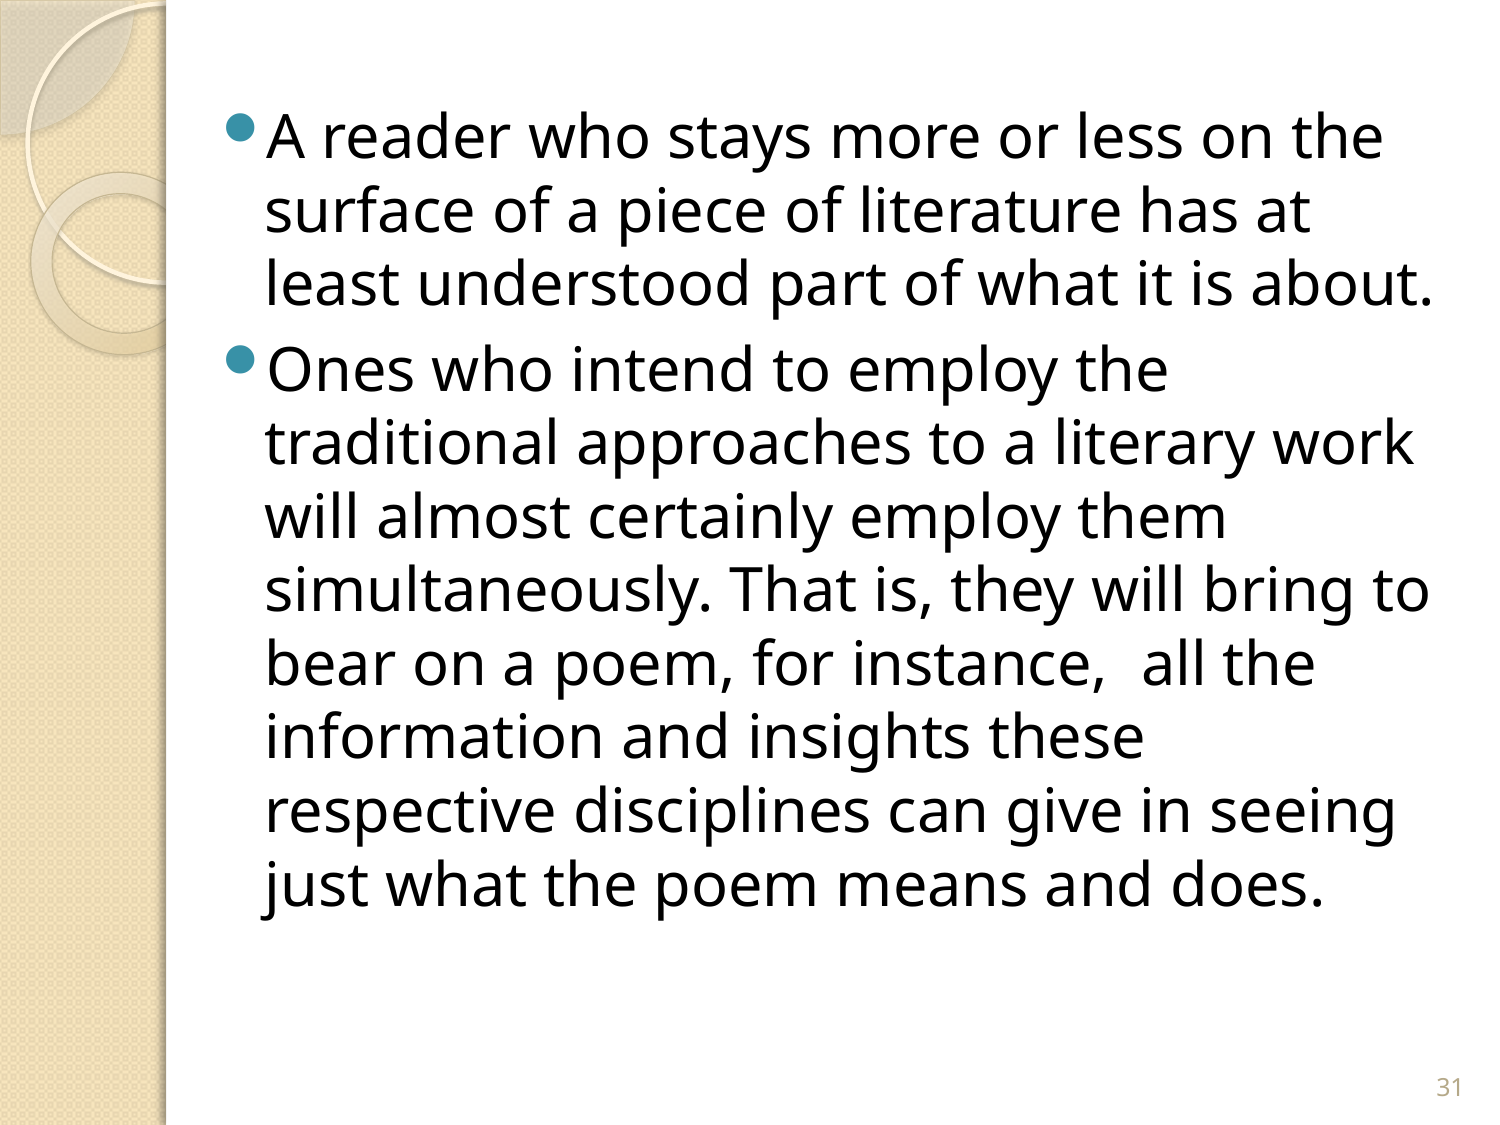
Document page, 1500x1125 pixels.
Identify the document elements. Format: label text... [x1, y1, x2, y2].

list A reader who stays more or less on the surface of a piece of literature has at least understood part of what it is about. Ones who intend to employ the traditional approaches to a literary work will almost certainly employ them simultaneously. That is, they will bring to bear on a poem, for instance, all the information and insights these respective disciplines can give in seeing just what the poem means and does. [194, 90, 1466, 988]
slide_number 31 [1413, 1034, 1488, 1113]
